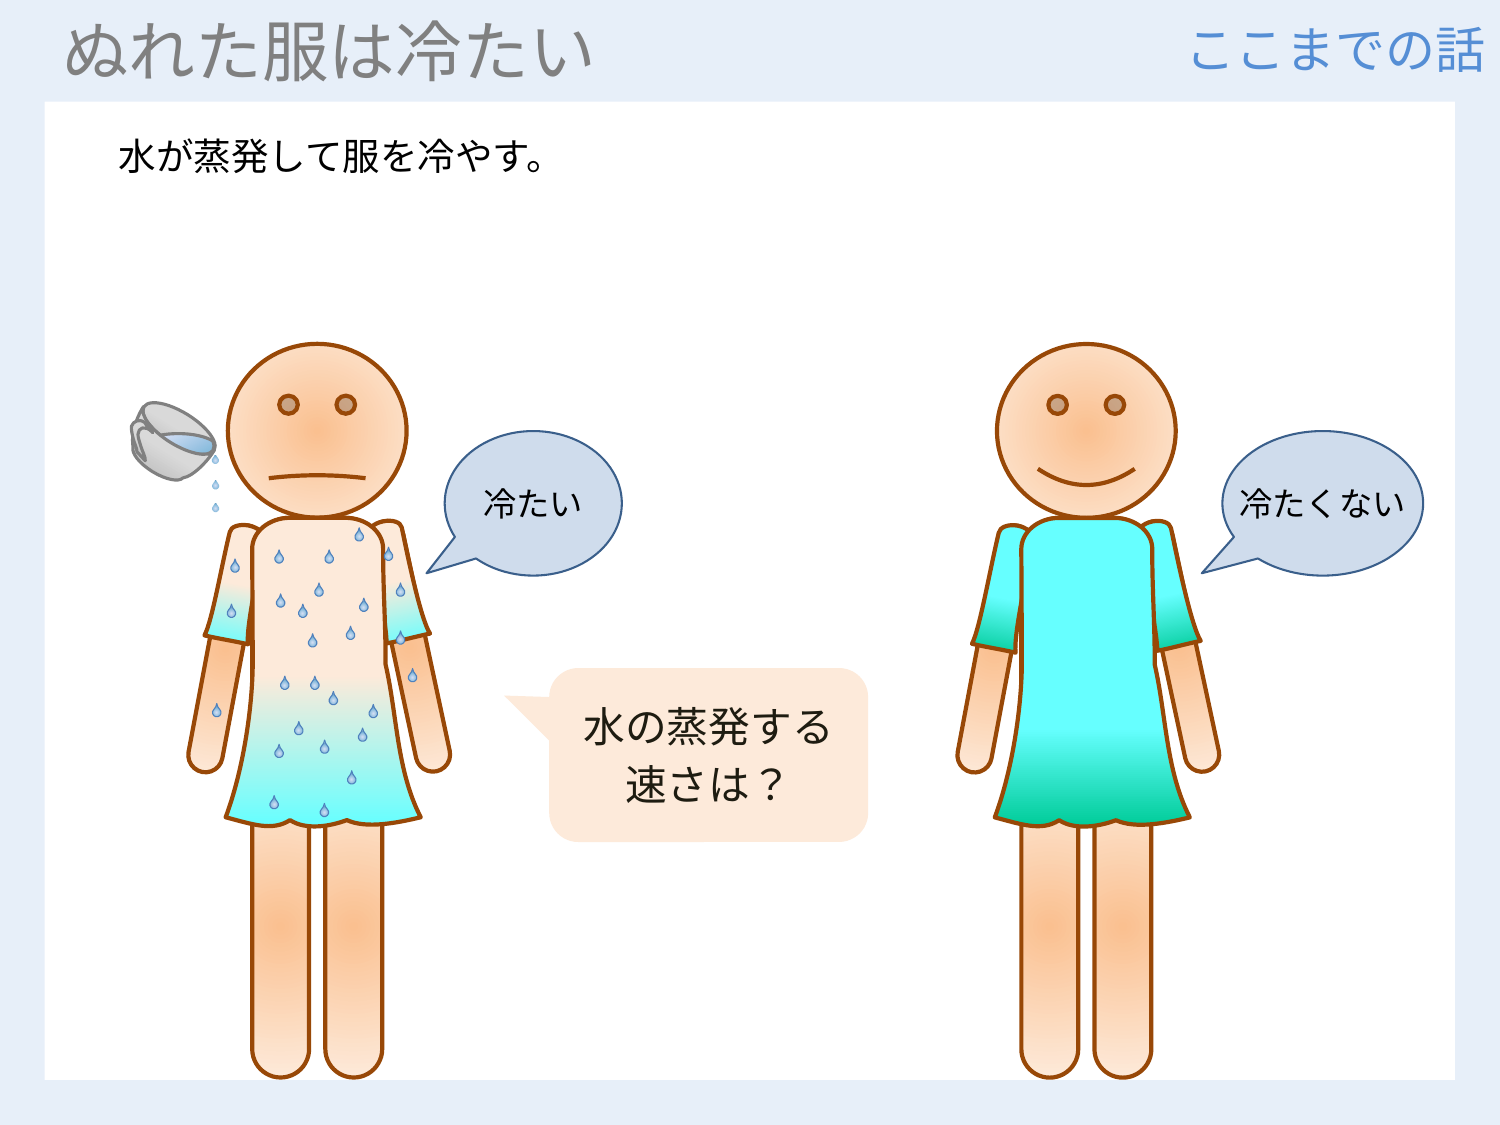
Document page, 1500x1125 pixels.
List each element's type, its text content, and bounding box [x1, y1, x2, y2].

text_box 冷たい [432, 428, 624, 578]
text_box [123, 343, 428, 1078]
text_box 水の蒸発する 速さは？ [502, 665, 871, 845]
title ぬれた服は冷たい [47, 0, 1453, 99]
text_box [977, 343, 1197, 1078]
list ここまでの話 [750, 0, 1500, 98]
text_box 冷たくない [1202, 428, 1426, 578]
text_box 水が蒸発して服を冷やす。 [104, 125, 1427, 186]
